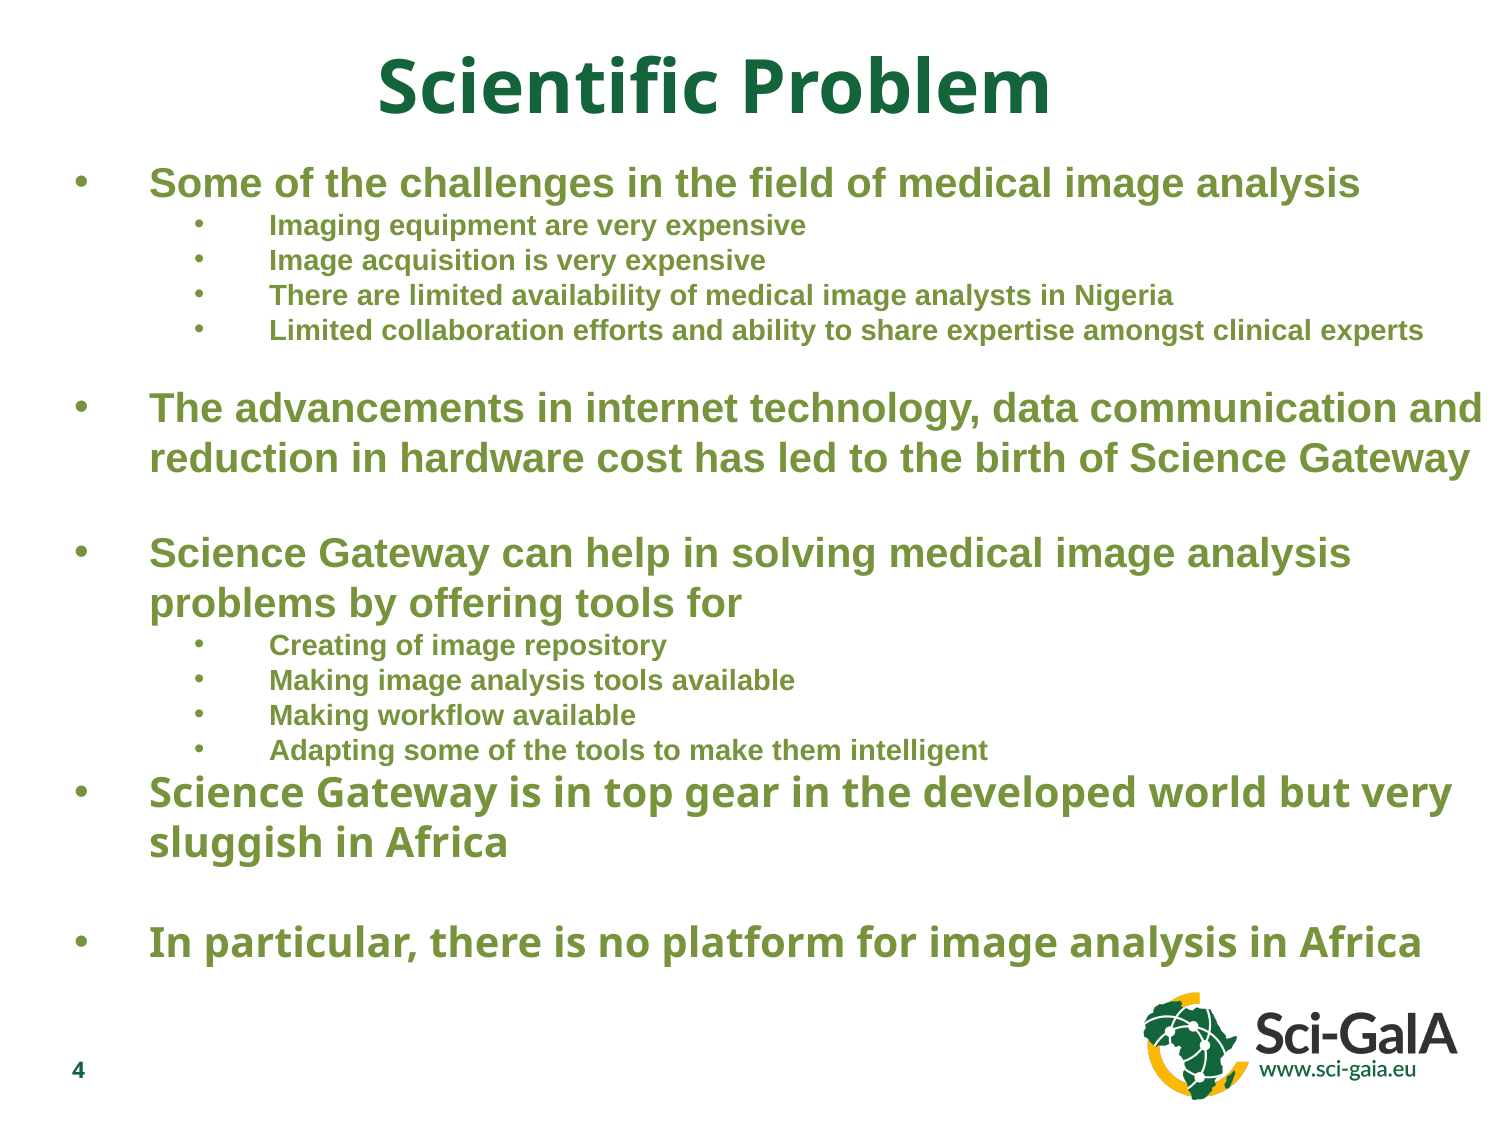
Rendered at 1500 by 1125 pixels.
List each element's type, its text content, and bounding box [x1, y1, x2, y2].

picture [1137, 1051, 1466, 1106]
title Scientific Problem [40, 14, 1391, 152]
slide_number 4 [57, 1050, 126, 1092]
text_box Some of the challenges in the field of medical image analysis Imaging equipment are very expensive Image acquisition is very expensive There are limited availability of medical image analysts in Nigeria Limited collaboration efforts and ability to share expertise amongst clinical experts The advancements in internet technology, data communication and reduction in hardware cost has led to the birth of Science Gateway Science Gateway can help in solving medical image analysis problems by offering tools for Creating of image repository Making image analysis tools available Making workflow available Adapting some of the tools to make them intelligent Science Gateway is in top gear in the developed world but very sluggish in Africa In particular, there is no platform for image analysis in Africa [59, 148, 1500, 1051]
